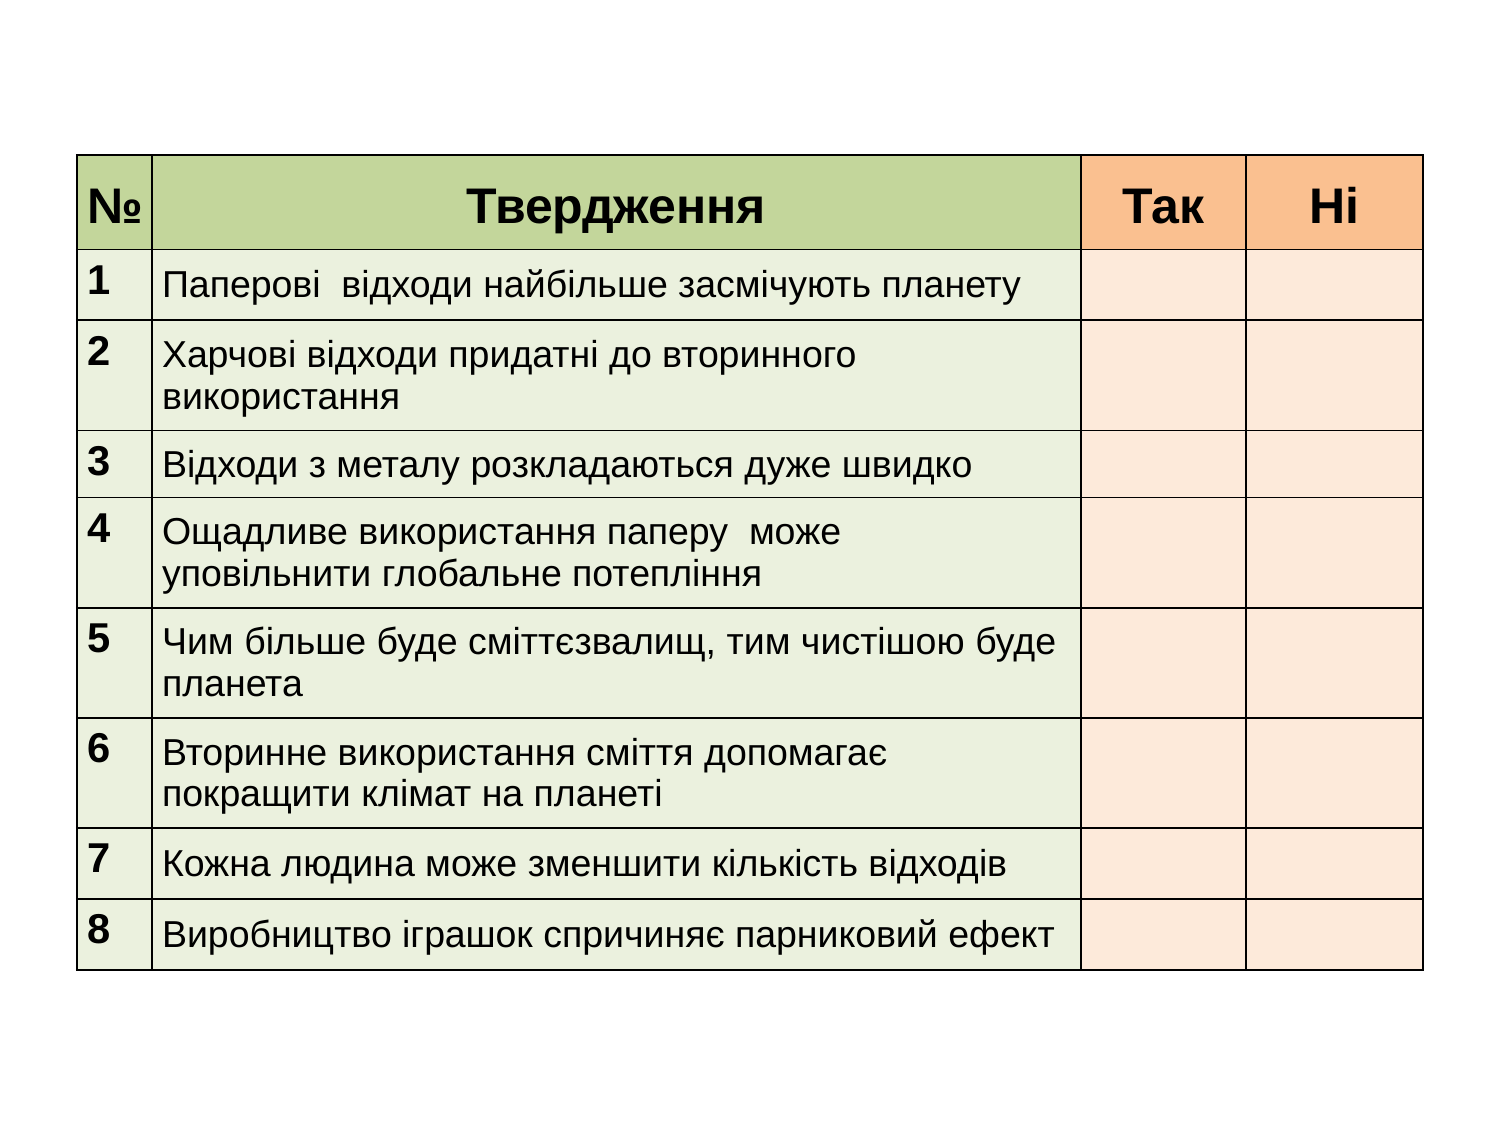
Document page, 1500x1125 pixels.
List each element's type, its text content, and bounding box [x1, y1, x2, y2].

table_header Так [1082, 156, 1245, 249]
table_cell [1247, 609, 1422, 717]
table_cell 3 [78, 431, 151, 497]
table_cell Чим більше буде сміттєзвалищ, тим чистішою буде планета [153, 609, 1080, 717]
table_cell [1247, 829, 1422, 898]
table_cell 2 [78, 321, 151, 430]
table_header № [78, 156, 151, 249]
table_cell [1082, 609, 1245, 717]
table_cell 7 [78, 829, 151, 898]
table_cell [1082, 321, 1245, 430]
table_cell [1247, 719, 1422, 827]
table_cell [1082, 900, 1245, 969]
table_cell 8 [78, 900, 151, 969]
table_cell Відходи з металу розкладаються дуже швидко [153, 431, 1080, 497]
table_cell [1247, 900, 1422, 969]
table_cell [1082, 719, 1245, 827]
table_cell 4 [78, 498, 151, 607]
table_cell [1247, 321, 1422, 430]
table_header Твердження [153, 156, 1080, 249]
table_cell 6 [78, 719, 151, 827]
table_cell 1 [78, 250, 151, 319]
table_cell [1247, 250, 1422, 319]
table_cell Кожна людина може зменшити кількість відходів [153, 829, 1080, 898]
table_cell [1247, 498, 1422, 607]
table_cell Вторинне використання сміття допомагає покращити клімат на планеті [153, 719, 1080, 827]
table_cell [1082, 250, 1245, 319]
table_cell Виробництво іграшок спричиняє парниковий ефект [153, 900, 1080, 969]
table_header Ні [1247, 156, 1422, 249]
table_cell 5 [78, 609, 151, 717]
table_cell Ощадливе використання паперу може уповільнити глобальне потепління [153, 498, 1080, 607]
table_cell [1082, 431, 1245, 497]
table_cell Паперові відходи найбільше засмічують планету [153, 250, 1080, 319]
table_cell Харчові відходи придатні до вторинного використання [153, 321, 1080, 430]
table_cell [1247, 431, 1422, 497]
table_cell [1082, 498, 1245, 607]
table_cell [1082, 829, 1245, 898]
